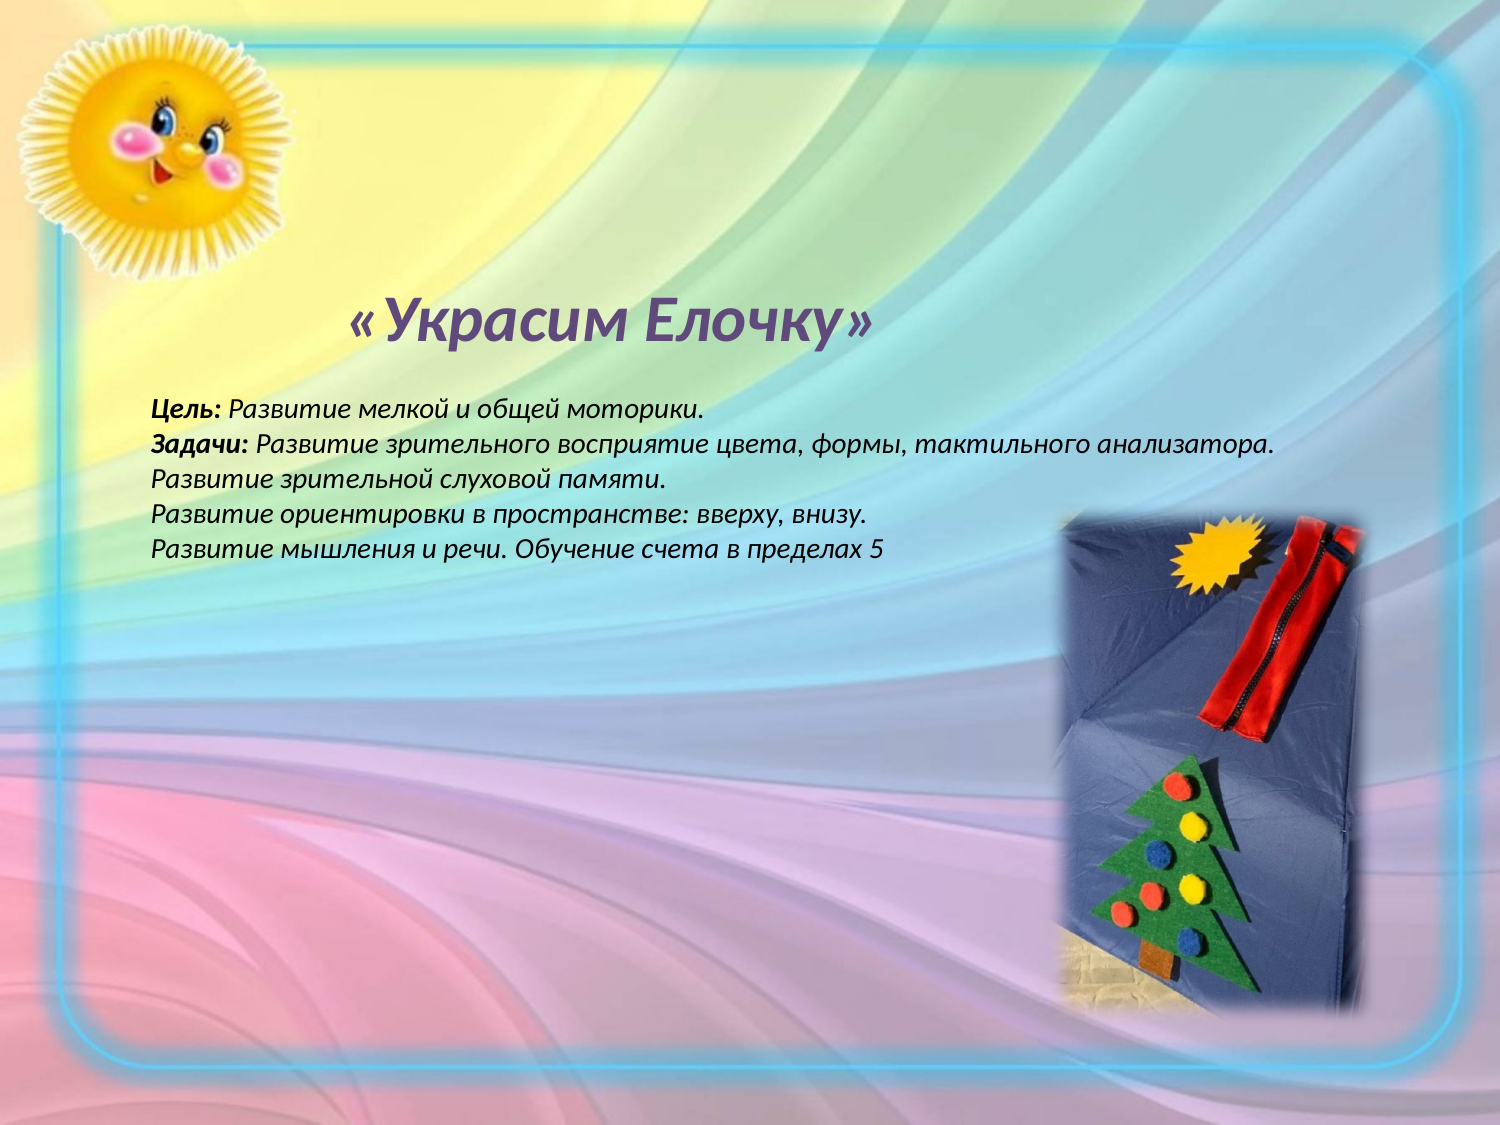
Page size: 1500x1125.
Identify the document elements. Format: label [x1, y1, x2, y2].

list [0, 0, 1500, 1125]
picture [1045, 500, 1377, 1026]
